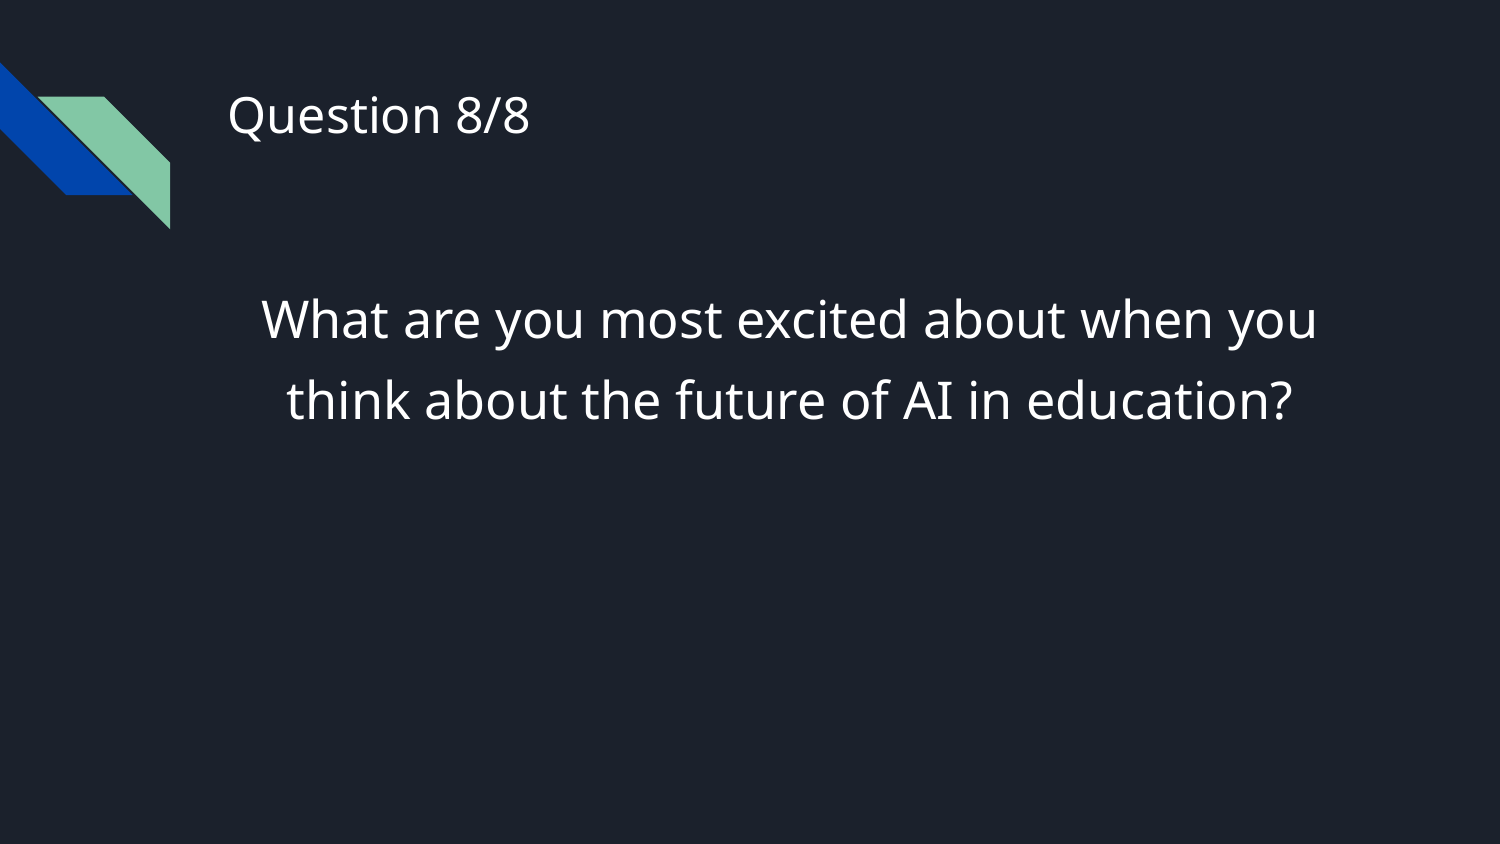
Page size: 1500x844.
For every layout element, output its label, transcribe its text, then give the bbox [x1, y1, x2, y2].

title Question 8/8 [212, 64, 1368, 215]
list What are you most excited about when you think about the future of AI in education? [212, 257, 1368, 735]
